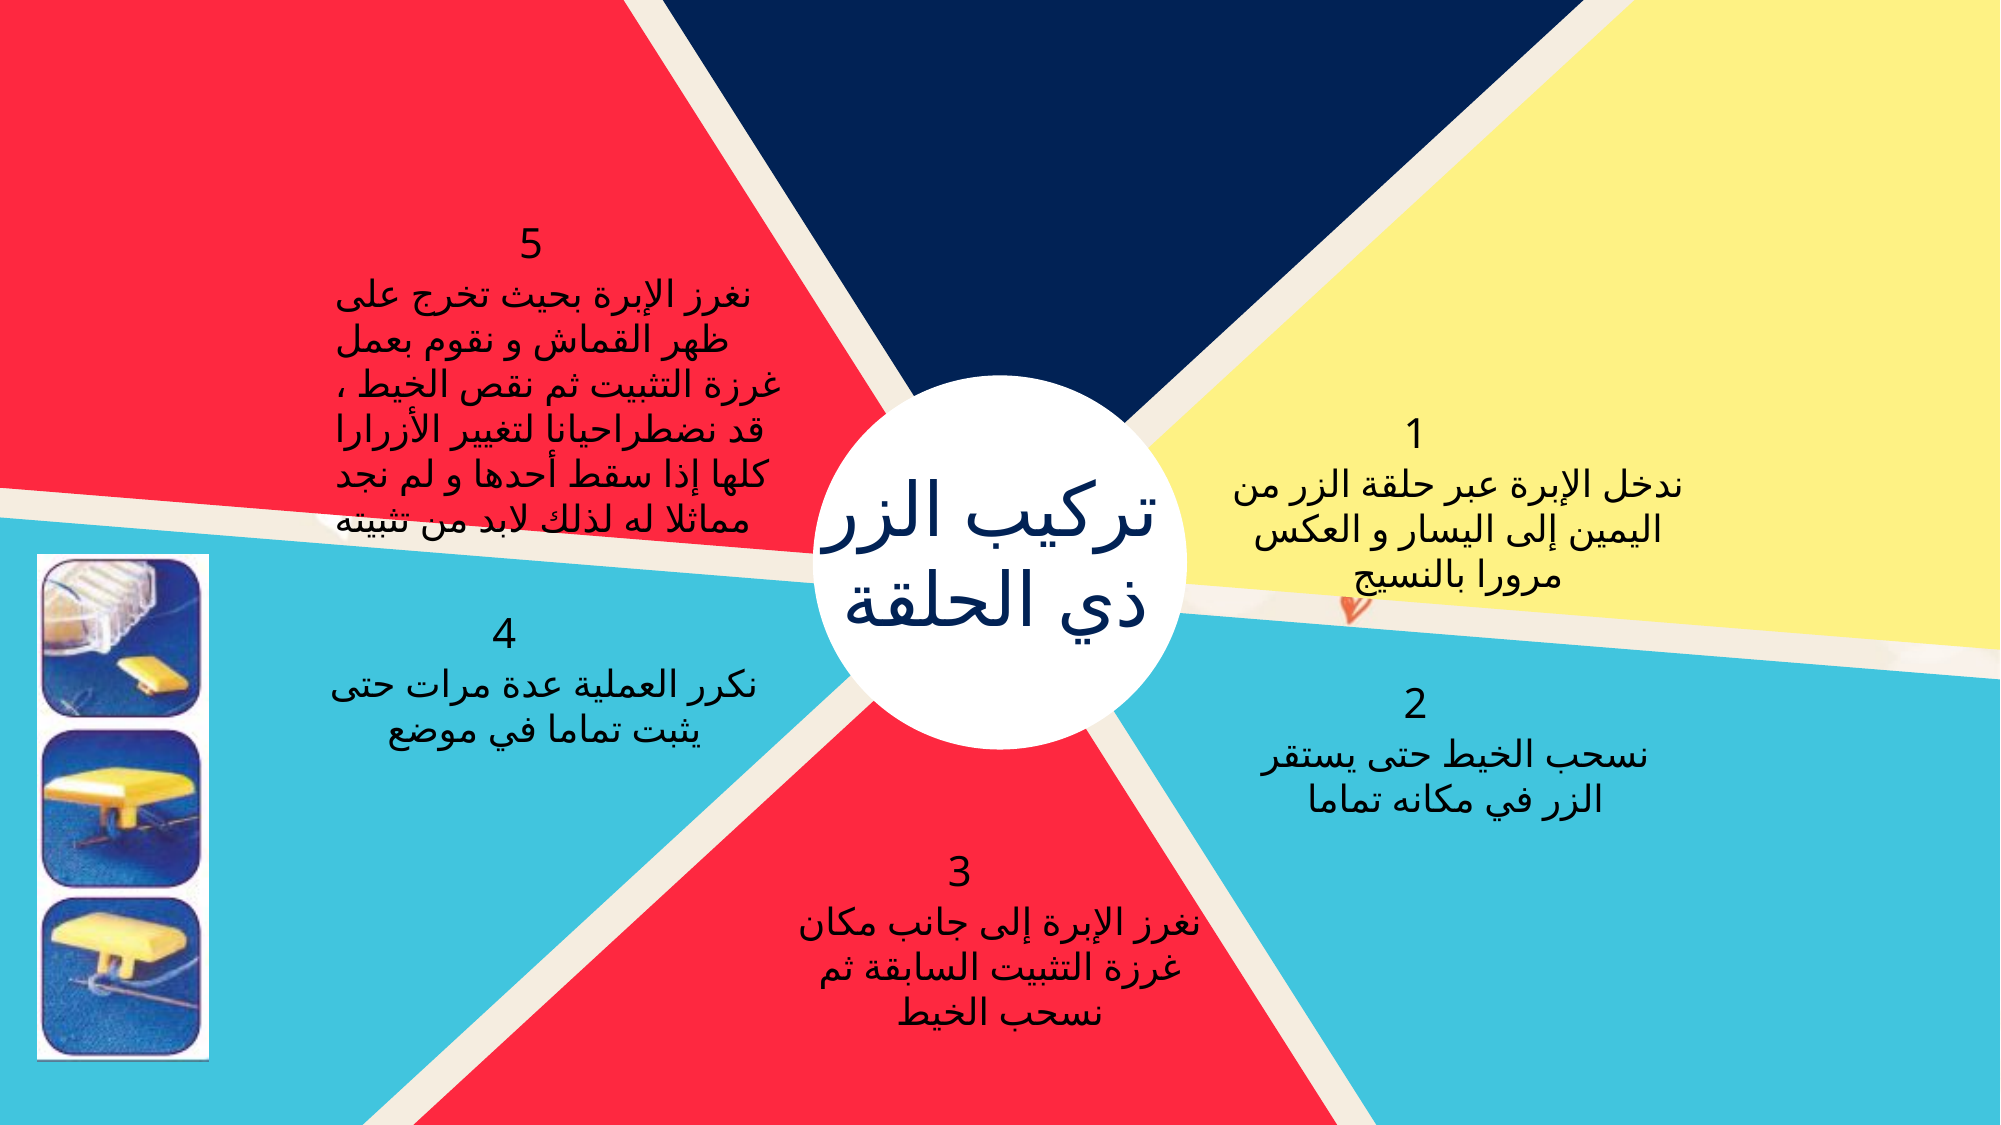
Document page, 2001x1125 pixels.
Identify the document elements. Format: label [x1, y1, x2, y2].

text_box [1187, 0, 2000, 612]
picture [131, 527, 805, 554]
picture [37, 554, 209, 1062]
text_box [1356, 641, 2000, 1125]
picture [1356, 612, 1879, 641]
text_box [0, 0, 643, 527]
text_box [643, 0, 1562, 543]
text_box [0, 554, 917, 1125]
text_box [812, 375, 1187, 750]
picture [425, 527, 440, 538]
text_box [917, 590, 1356, 1125]
